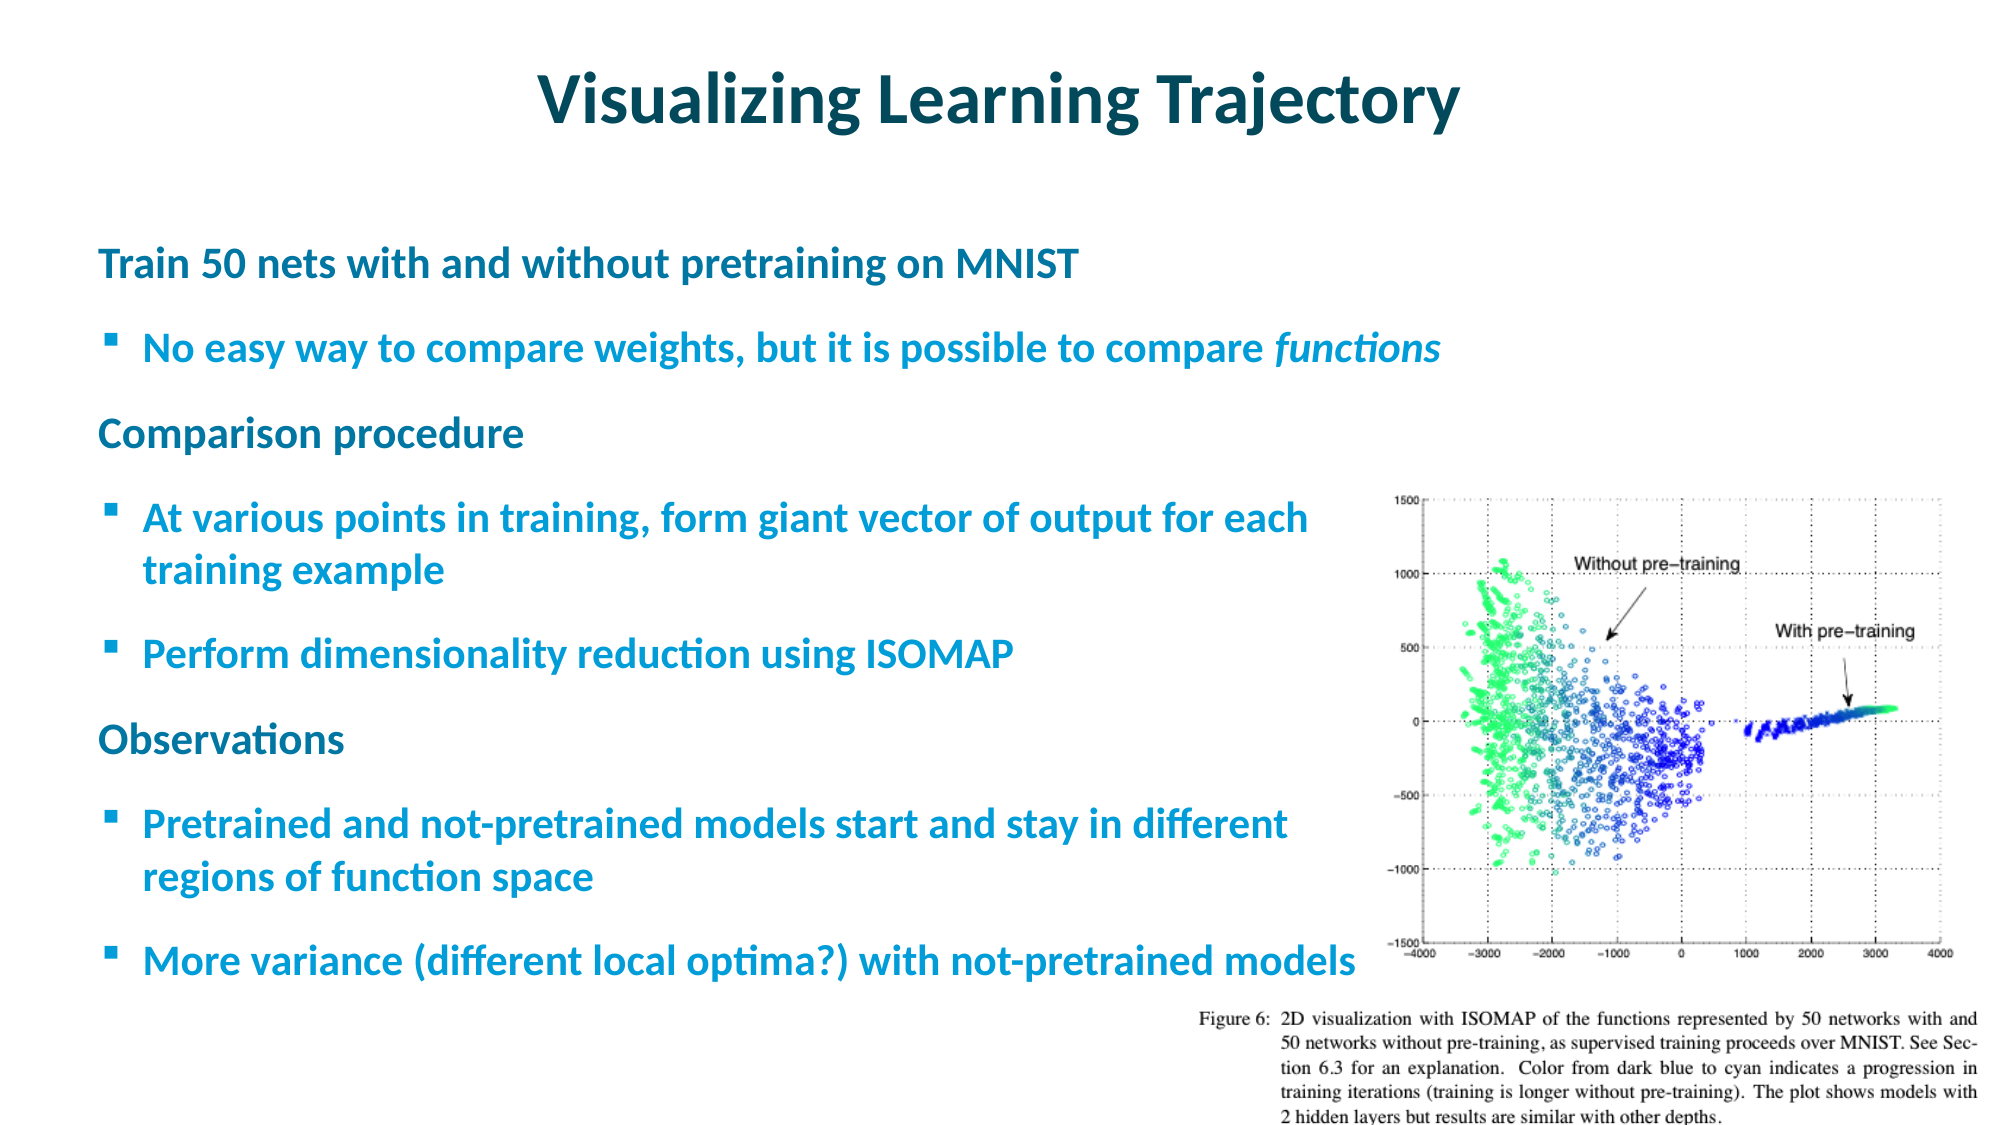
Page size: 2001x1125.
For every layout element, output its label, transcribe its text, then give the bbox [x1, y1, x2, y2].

title Visualizing Learning Trajectory [99, 24, 1900, 163]
picture [1380, 481, 1965, 978]
list Train 50 nets with and without pretraining on MNIST No easy way to compare weights, but it is possible to compare functions Comparison procedure At various points in training, form giant vector of output for each training example Perform dimensionality reduction using ISOMAP Observations Pretrained and not-pretrained models start and stay in different regions of function space More variance (different local optima?) with not-pretrained models [66, 224, 1486, 1005]
picture [1192, 1007, 2000, 1125]
